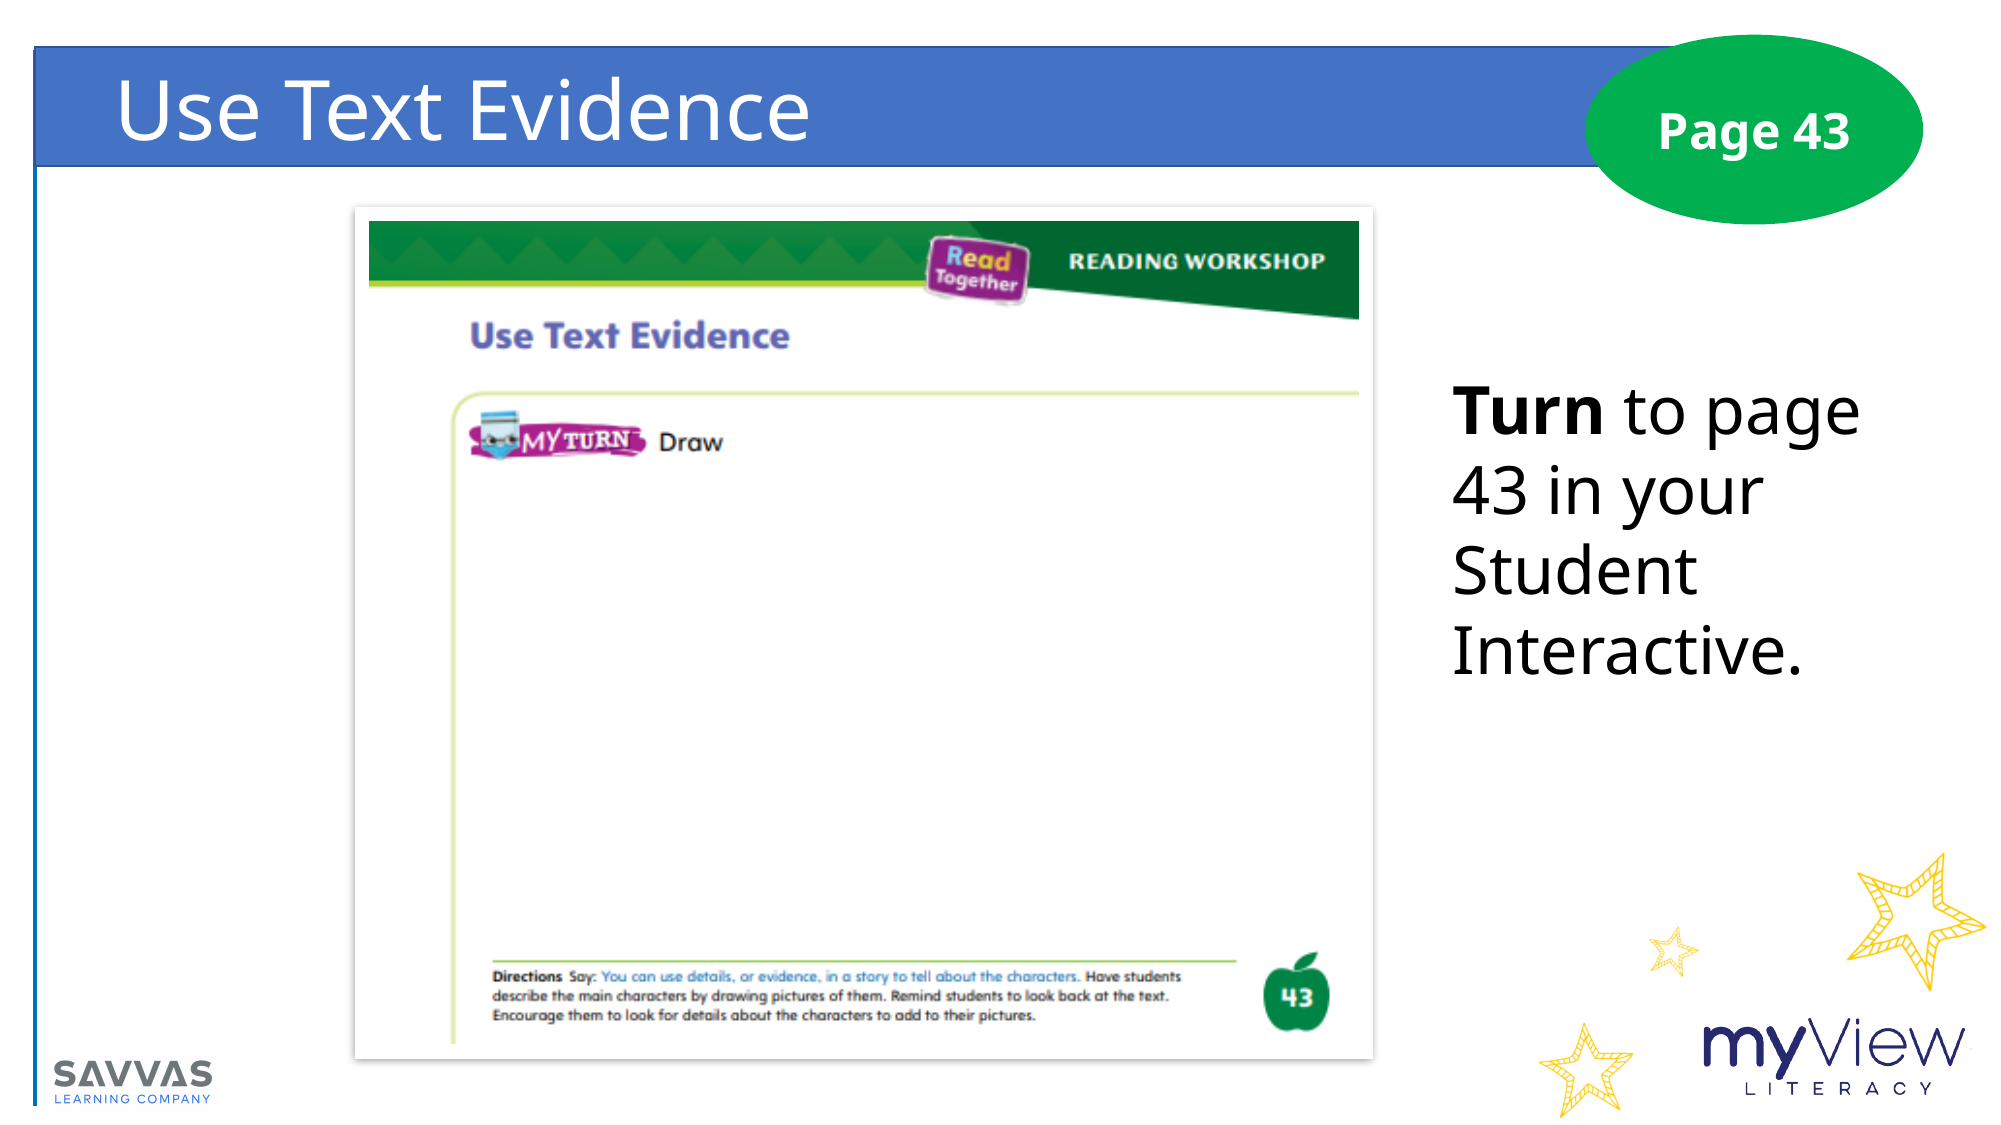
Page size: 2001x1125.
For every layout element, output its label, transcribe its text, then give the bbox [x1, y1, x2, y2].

picture [1509, 814, 2000, 1125]
picture [369, 220, 1359, 1045]
text_box Page 43 [1585, 34, 1924, 225]
picture [48, 1043, 220, 1113]
text_box Turn to page 43 in your Student Interactive. [1437, 352, 1930, 703]
text_box Use Text Evidence [34, 46, 1670, 167]
